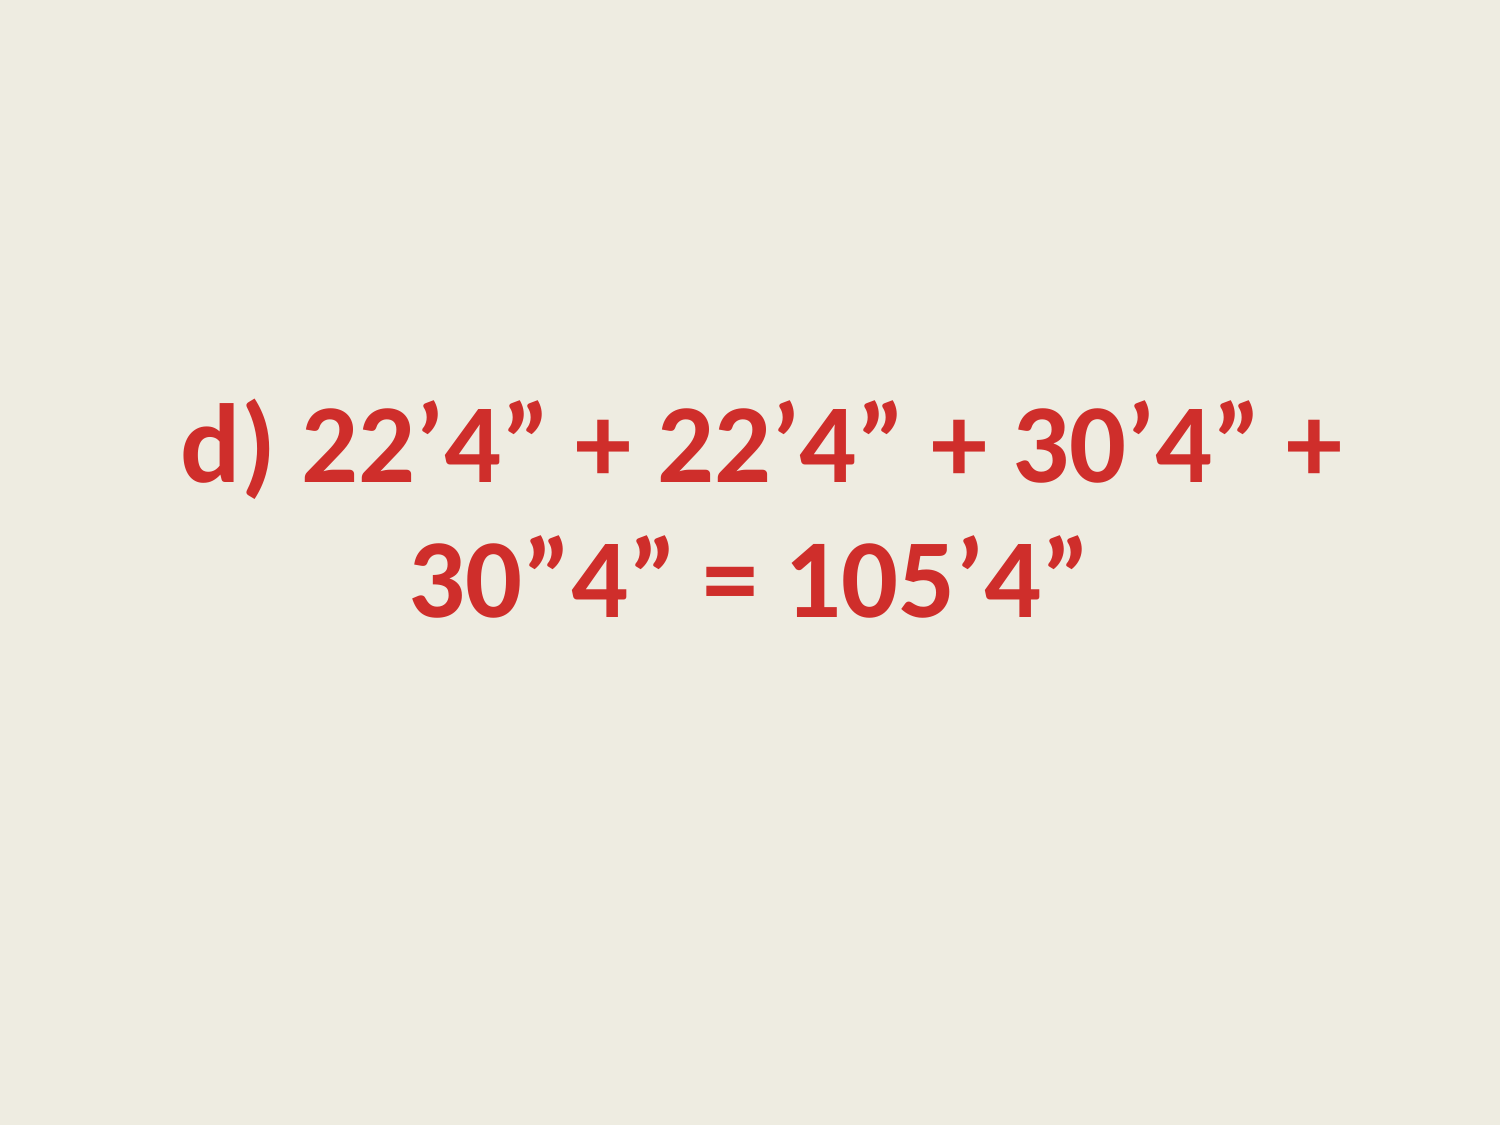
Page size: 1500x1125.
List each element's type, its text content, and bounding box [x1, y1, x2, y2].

text_box d) 22’4” + 22’4” + 30’4” + 30”4” = 105’4” [49, 362, 1475, 648]
